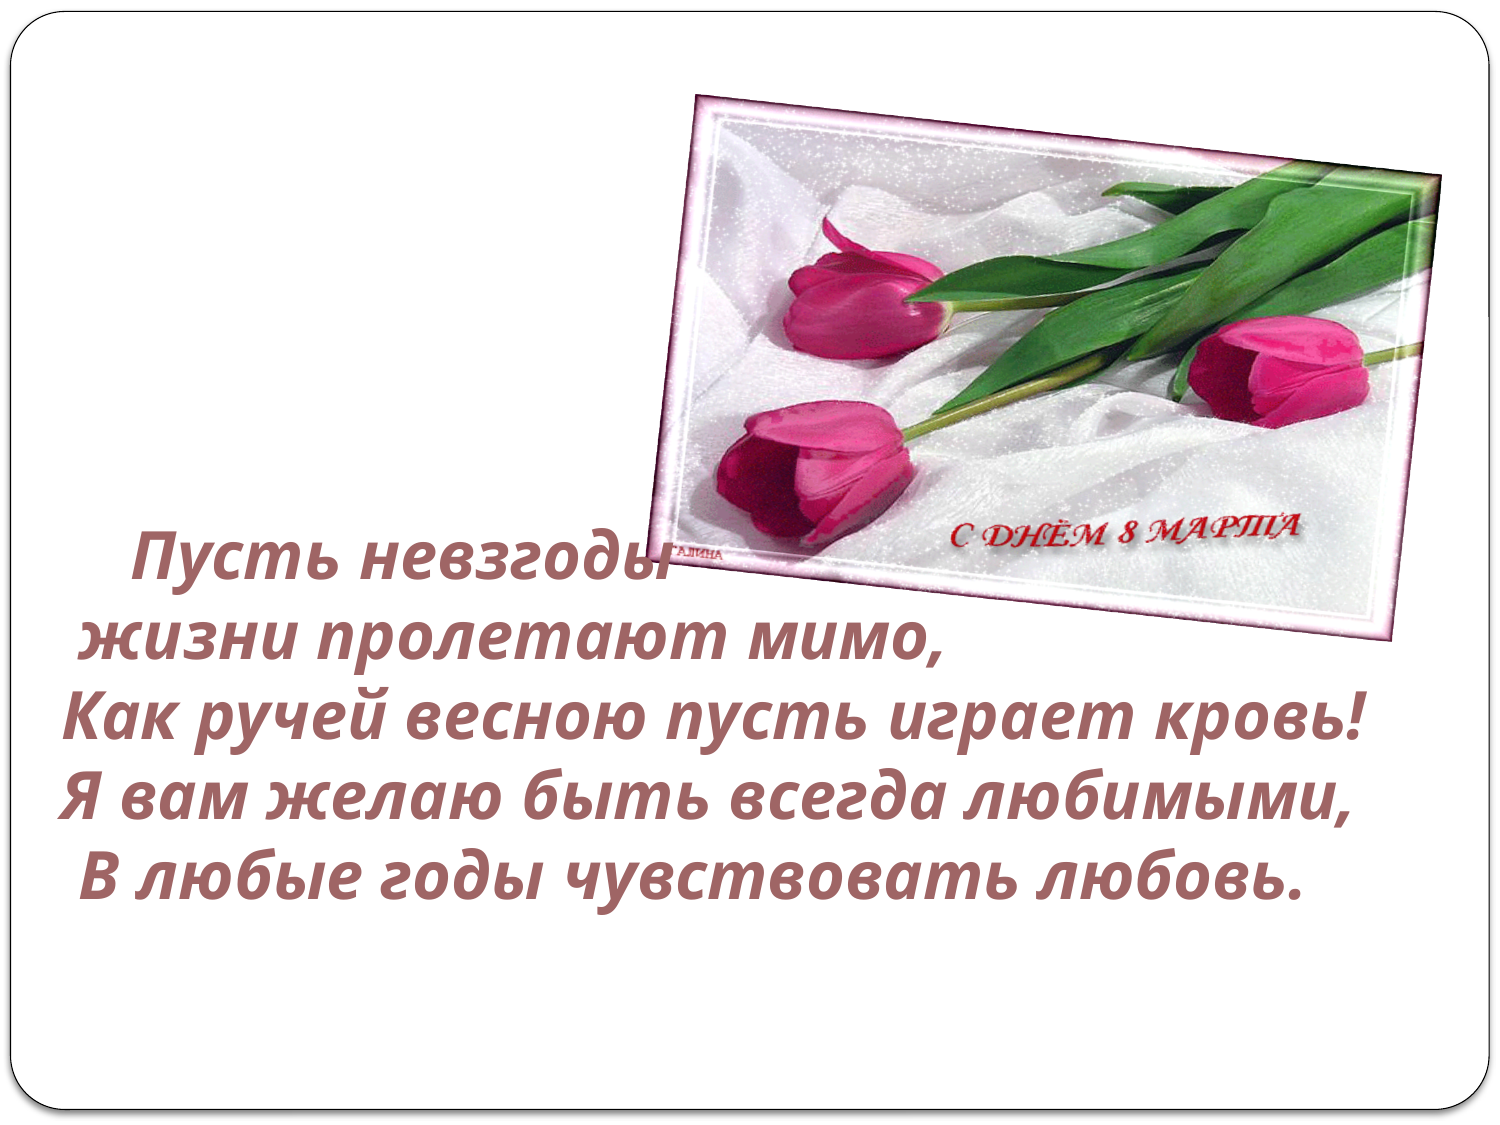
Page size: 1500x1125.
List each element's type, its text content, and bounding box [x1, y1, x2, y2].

picture [667, 132, 1442, 604]
text_box Пусть невзгоды жизни пролетают мимо, Как ручей весною пусть играет кровь! Я вам желаю быть всегда любимыми, В любые годы чувствовать любовь. [46, 105, 1418, 920]
picture [695, 94, 789, 105]
